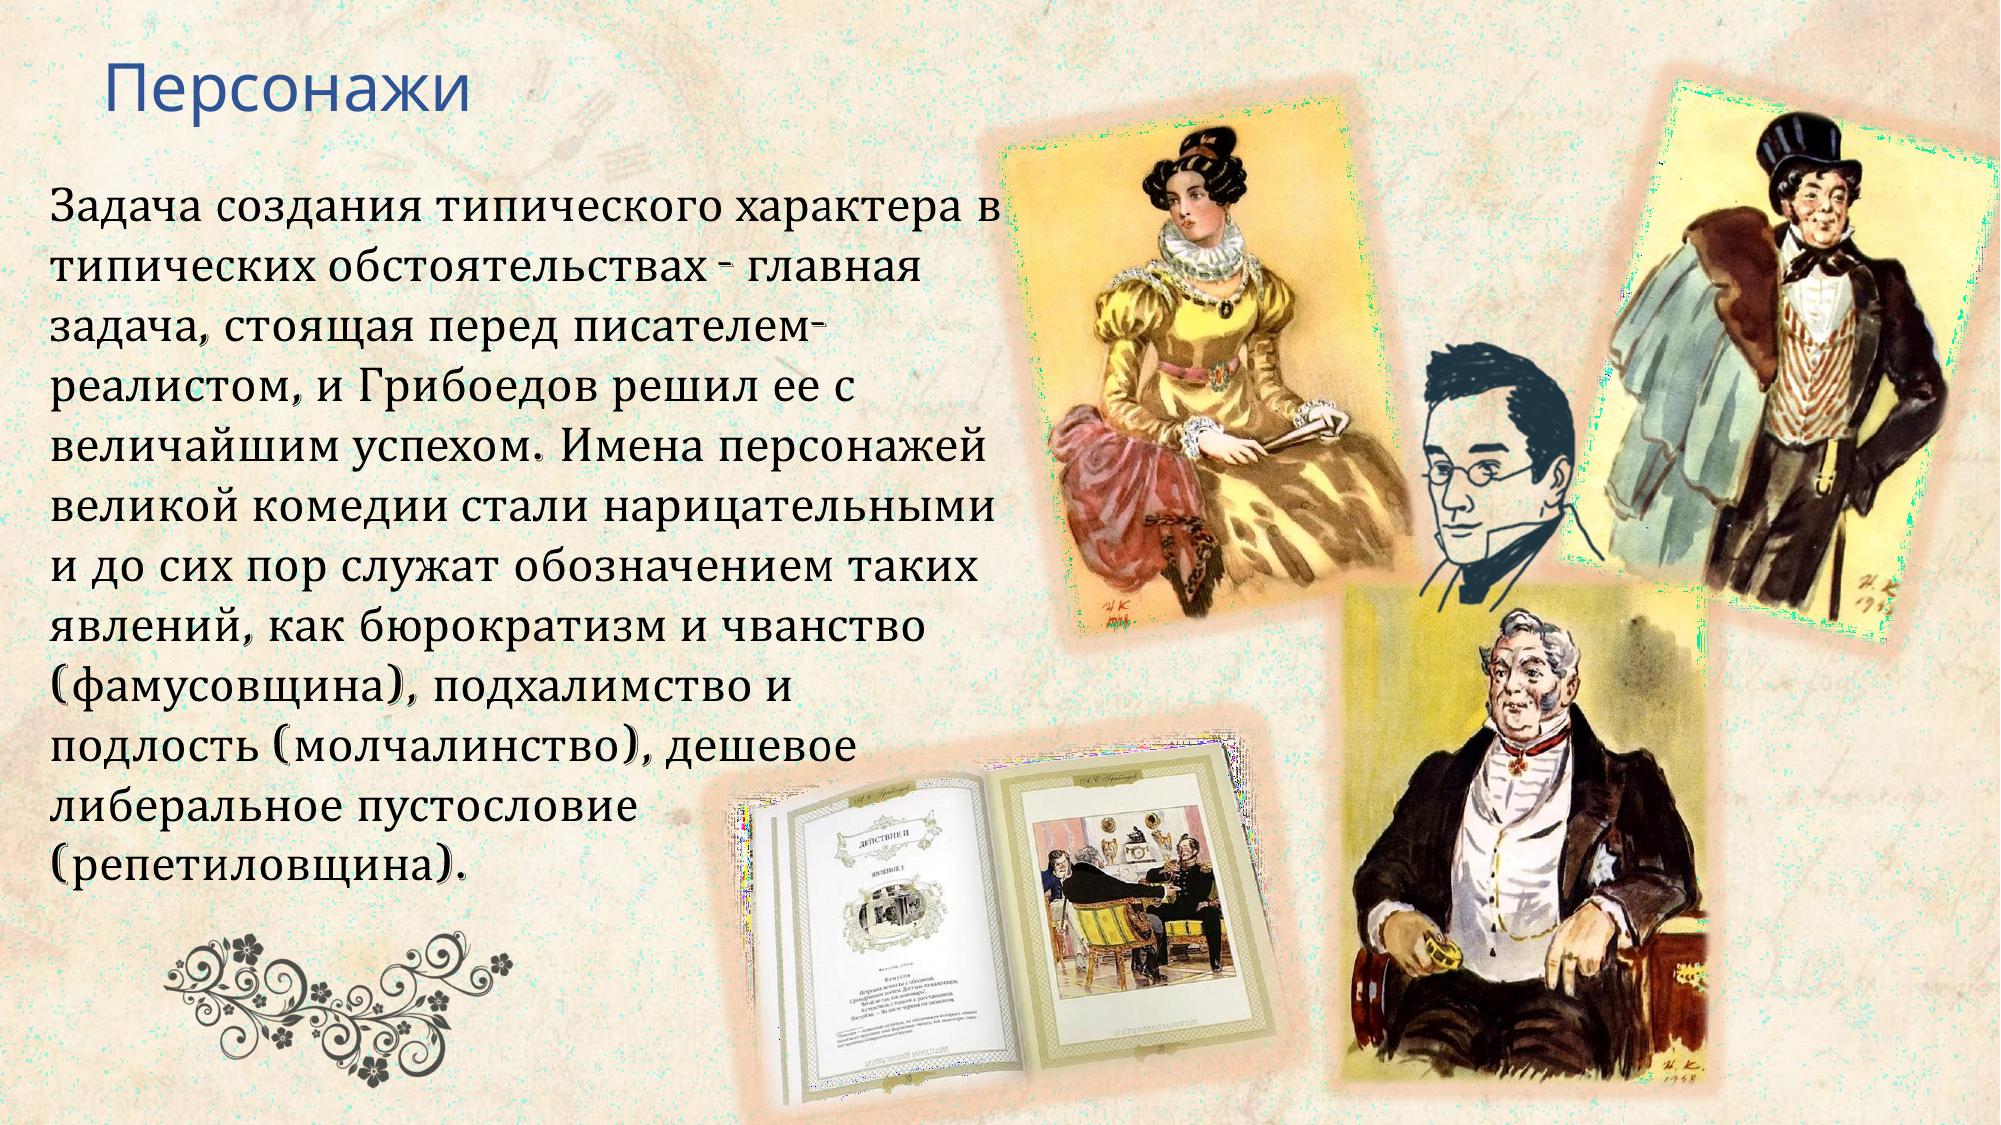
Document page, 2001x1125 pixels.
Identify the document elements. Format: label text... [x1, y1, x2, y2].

title Персонажи [100, 42, 798, 234]
picture [0, 0, 2000, 1125]
